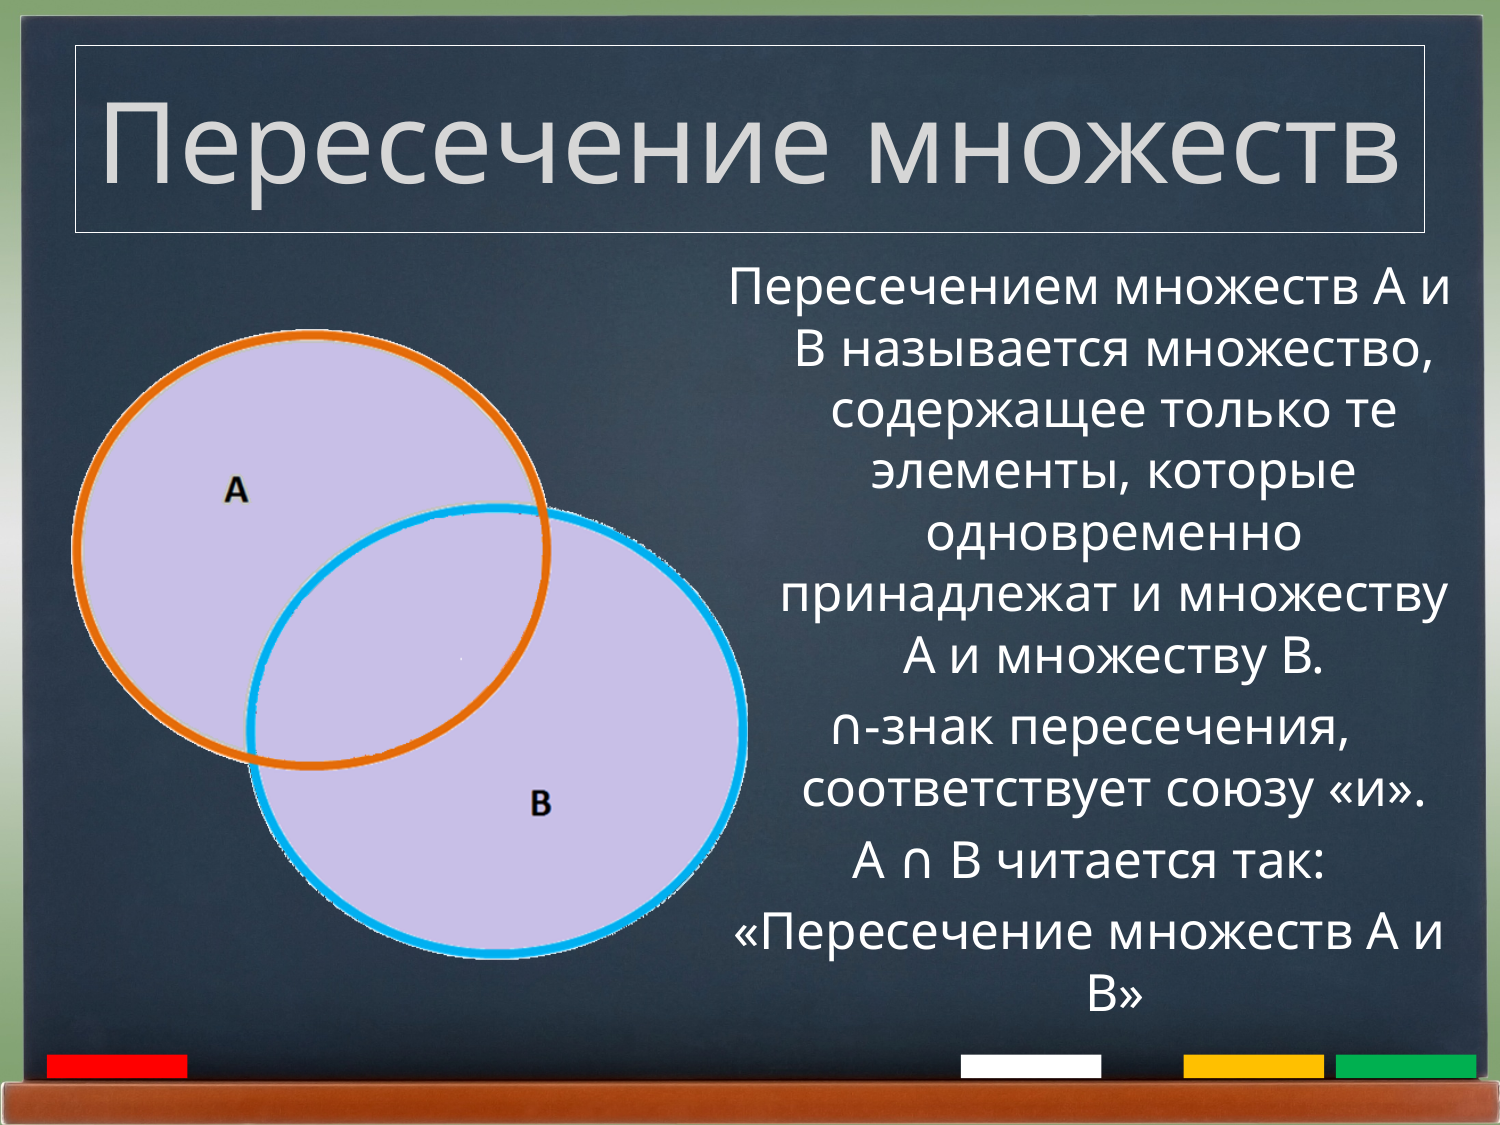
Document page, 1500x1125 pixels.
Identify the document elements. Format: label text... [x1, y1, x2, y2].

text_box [46, 1054, 1477, 1079]
title Пересечение множеств [75, 45, 1425, 233]
picture [0, 0, 1500, 1125]
list Пересечением множеств А и В называется множество, содержащее только те элементы, которые одновременно принадлежат и множеству А и множеству В. ∩-знак пересечения, соответствует союзу «и». А ∩ В читается так: «Пересечение множеств А и В» [703, 246, 1477, 1043]
